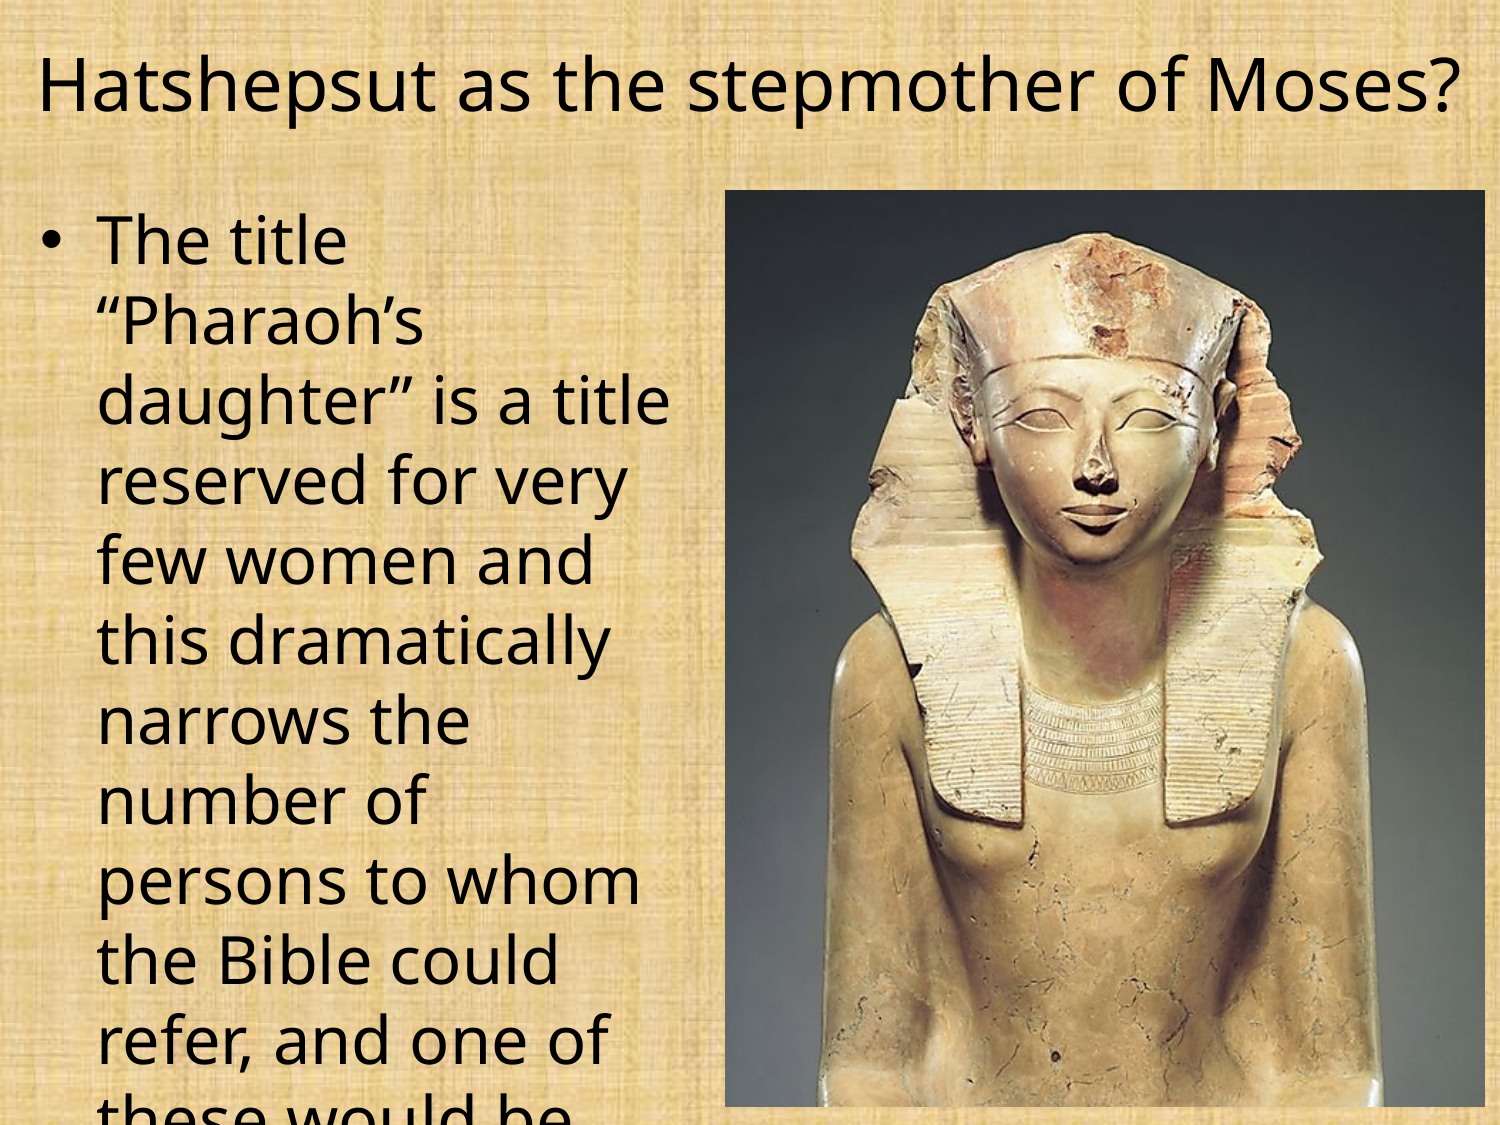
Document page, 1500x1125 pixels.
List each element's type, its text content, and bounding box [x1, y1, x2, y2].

picture [0, 163, 1500, 1125]
list The title “Pharaoh’s daughter” is a title reserved for very few women and this dramatically narrows the number of persons to whom the Bible could refer, and one of these would be Hatshepsut. [24, 190, 700, 1107]
title Hatshepsut as the stepmother of Moses? [0, 0, 1500, 163]
